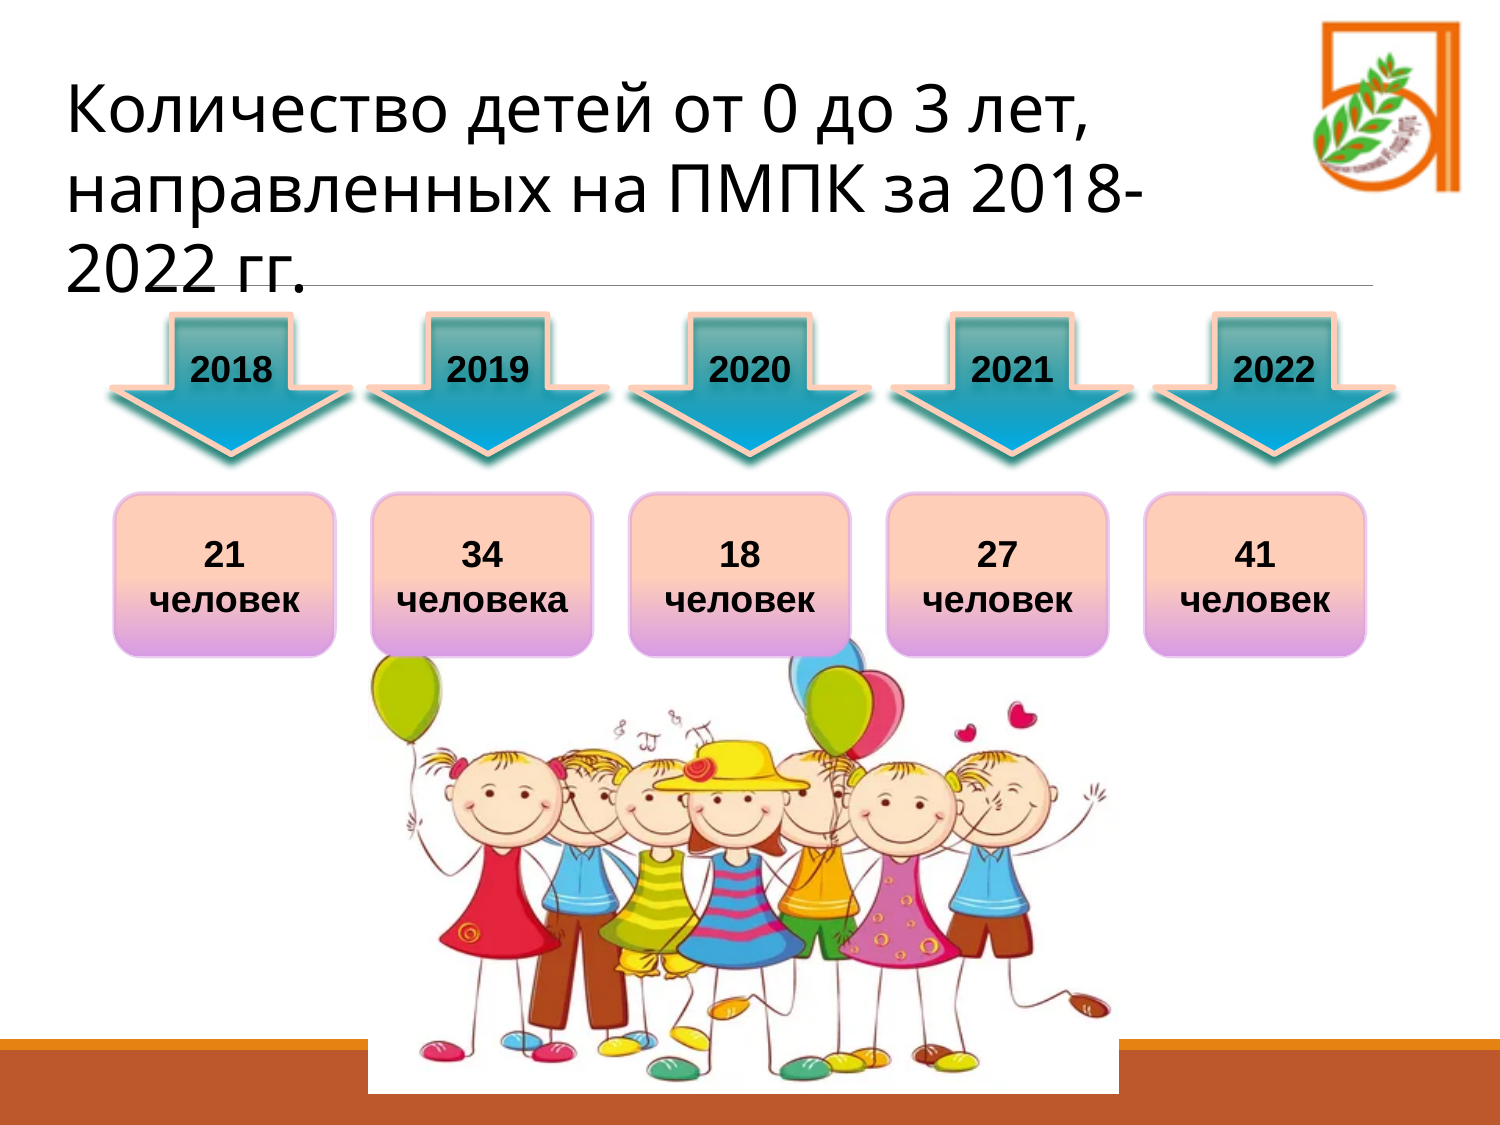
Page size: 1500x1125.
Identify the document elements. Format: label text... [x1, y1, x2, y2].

text_box 2022 [1153, 312, 1395, 456]
text_box 2018 [110, 313, 352, 456]
text_box 2021 [891, 312, 1133, 456]
text_box 21 человек [113, 492, 336, 658]
text_box 27 человек [886, 492, 1109, 621]
text_box 41 человек [1143, 492, 1367, 658]
picture [368, 624, 1120, 1095]
text_box 2020 [629, 313, 871, 456]
text_box 18 человек [628, 492, 852, 621]
text_box 34 человека [370, 492, 594, 622]
text_box Количество детей от 0 до 3 лет, направленных на ПМПК за 2018- 2022 гг. [51, 58, 1262, 313]
text_box 2019 [367, 312, 609, 456]
picture [1304, 0, 1498, 248]
